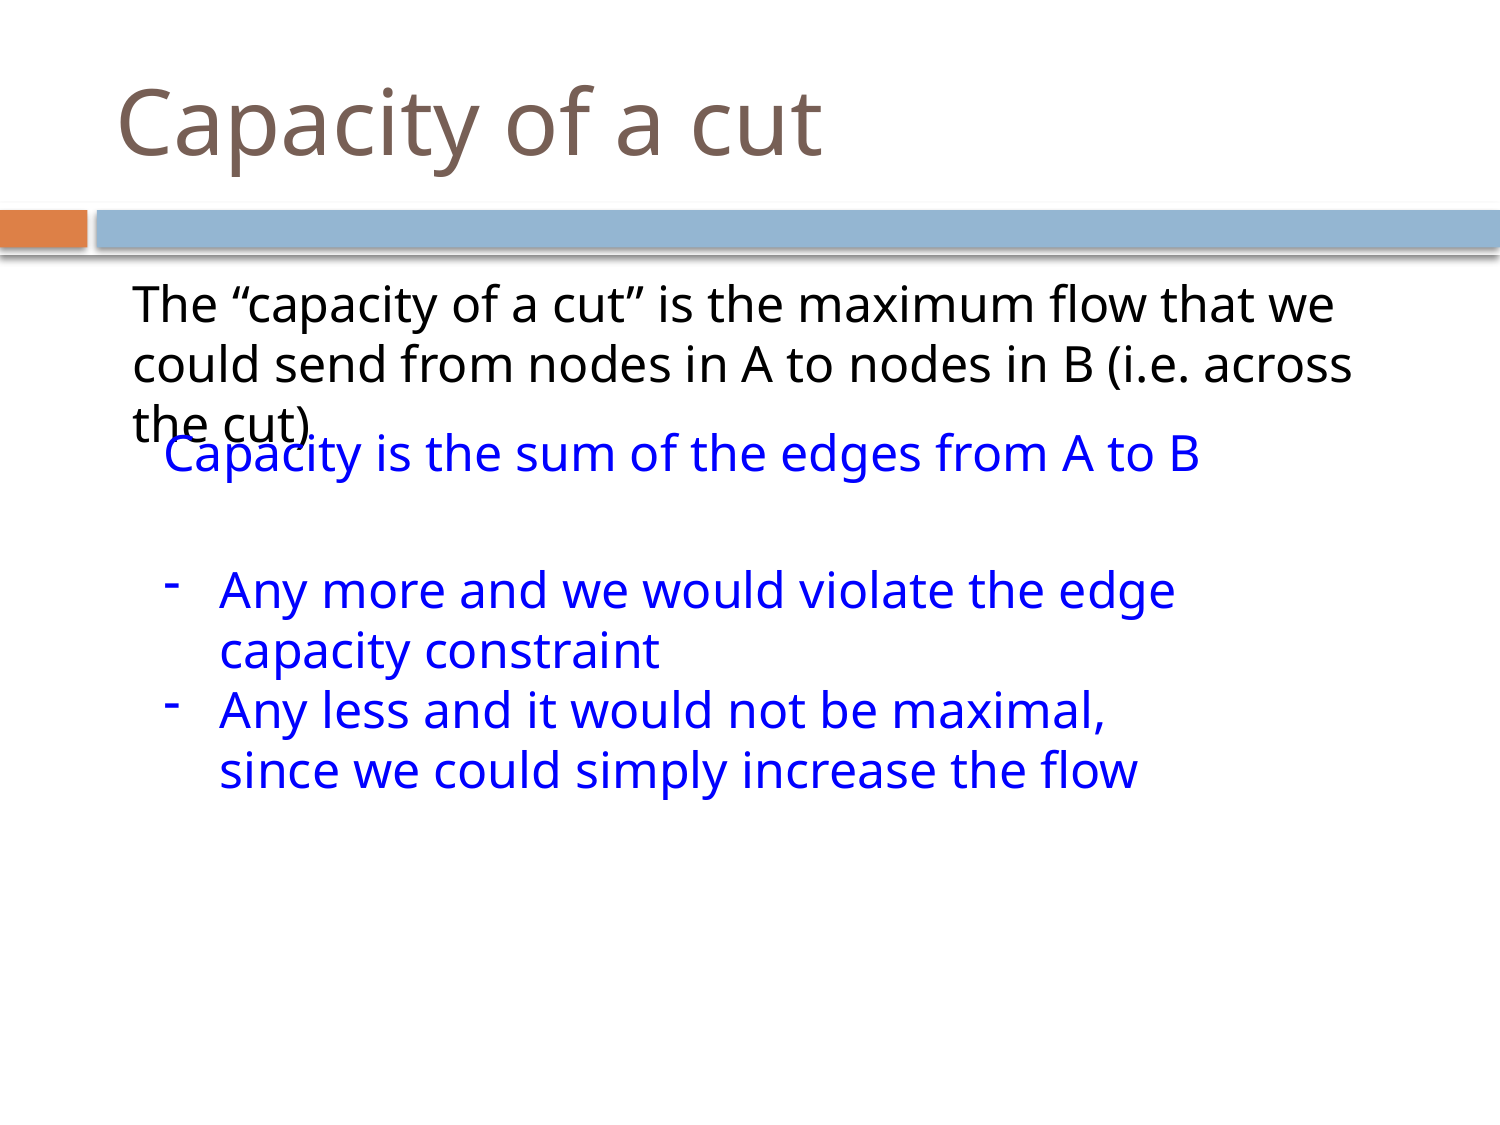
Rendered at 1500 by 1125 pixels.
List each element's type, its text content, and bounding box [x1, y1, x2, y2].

title Capacity of a cut [100, 37, 1438, 200]
text_box Any more and we would violate the edge capacity constraint Any less and it would not be maximal, since we could simply increase the flow [148, 551, 1253, 807]
text_box Capacity is the sum of the edges from A to B [148, 413, 1385, 489]
text_box The “capacity of a cut” is the maximum flow that we could send from nodes in A to nodes in B (i.e. across the cut) [117, 264, 1373, 460]
